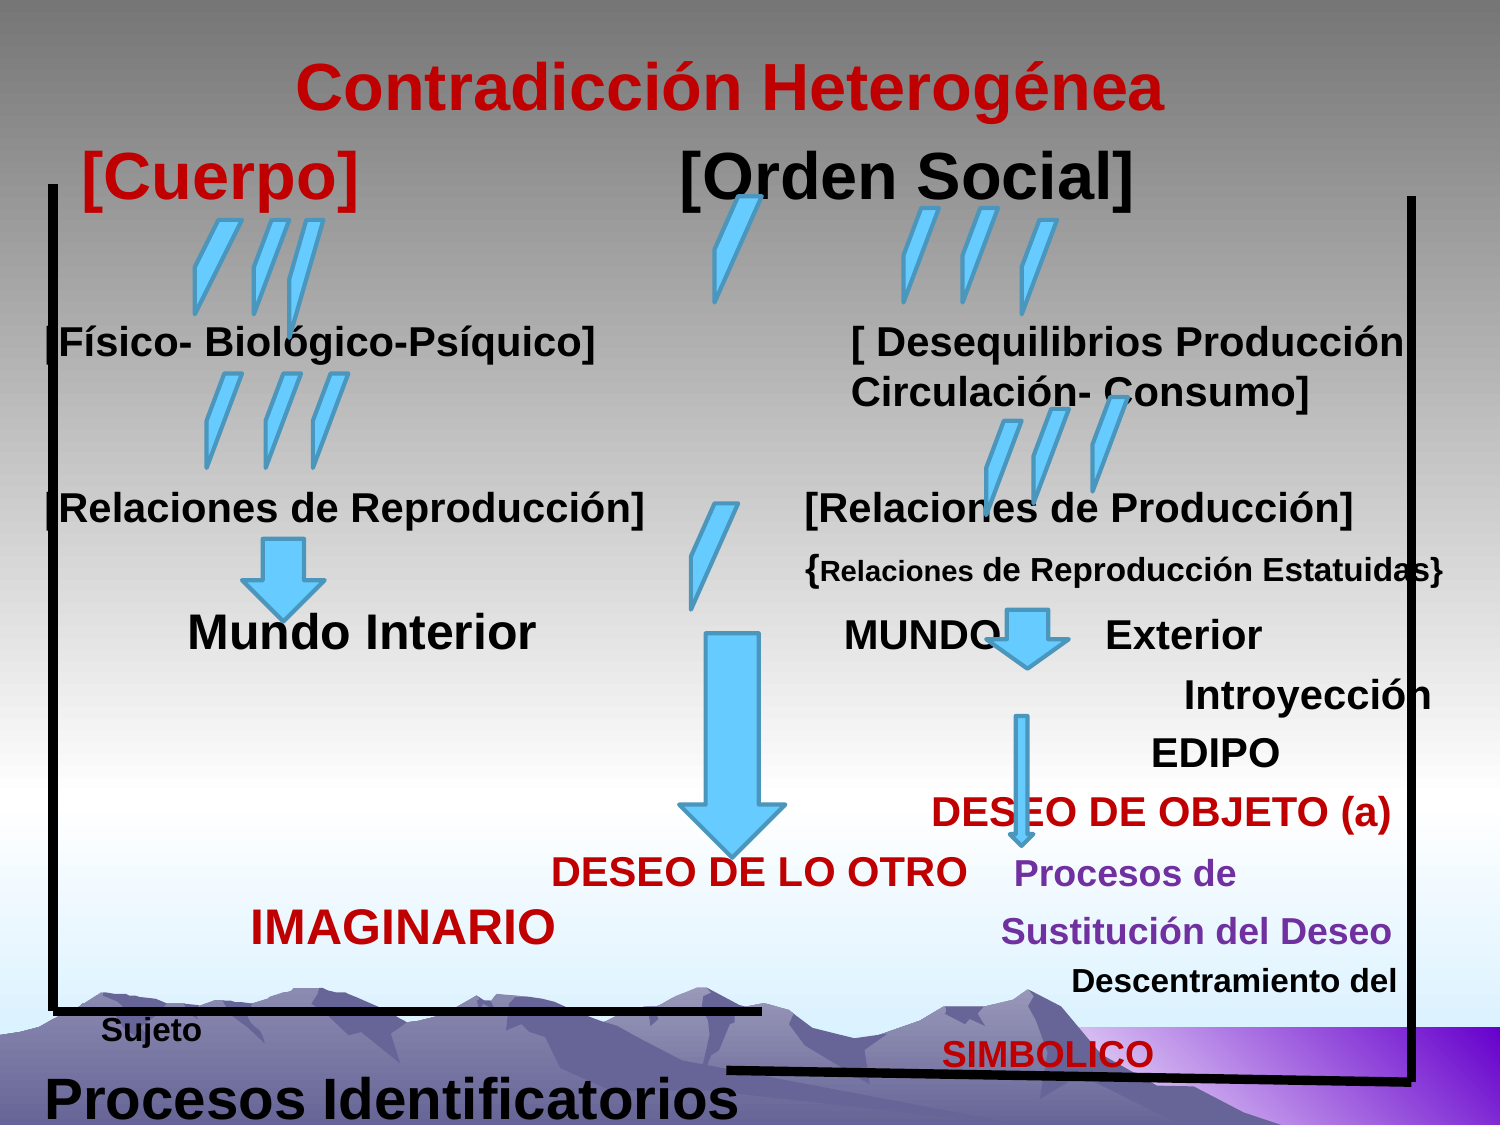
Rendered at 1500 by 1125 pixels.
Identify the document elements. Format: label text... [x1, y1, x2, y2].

text_box SIMBOLICO [927, 1023, 1282, 1068]
text_box [240, 536, 327, 624]
text_box [251, 217, 292, 317]
text_box [287, 217, 326, 341]
title Contradicción Heterogénea [64, 42, 1416, 125]
text_box [901, 205, 941, 305]
text_box [1031, 406, 1071, 506]
text_box [984, 418, 1024, 518]
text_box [726, 1070, 1412, 1083]
text_box [984, 607, 1071, 671]
text_box [1019, 217, 1060, 317]
text_box [960, 205, 1000, 305]
text_box [263, 371, 304, 471]
text_box [677, 631, 788, 860]
list [Cuerpo] [Orden Social] [Físico- Biológico-Psíquico] [ Desequilibrios Producción Circulación- Consumo] [Relaciones de Reproducción] [Relaciones de Producción] {Relaciones de Reproducción Estatuidas} Mundo Interior MUNDO Exterior Introyección EDIPO DESEO DE OBJETO (a) DESEO DE LO OTRO Procesos de IMAGINARIO Sustitución del Deseo Descentramiento del Sujeto Procesos Identificatorios [29, 125, 1459, 1095]
text_box [712, 194, 764, 305]
text_box [192, 217, 244, 317]
text_box [204, 371, 244, 471]
text_box [1090, 394, 1130, 494]
text_box [1007, 713, 1036, 849]
text_box [688, 501, 741, 612]
text_box [310, 371, 351, 471]
